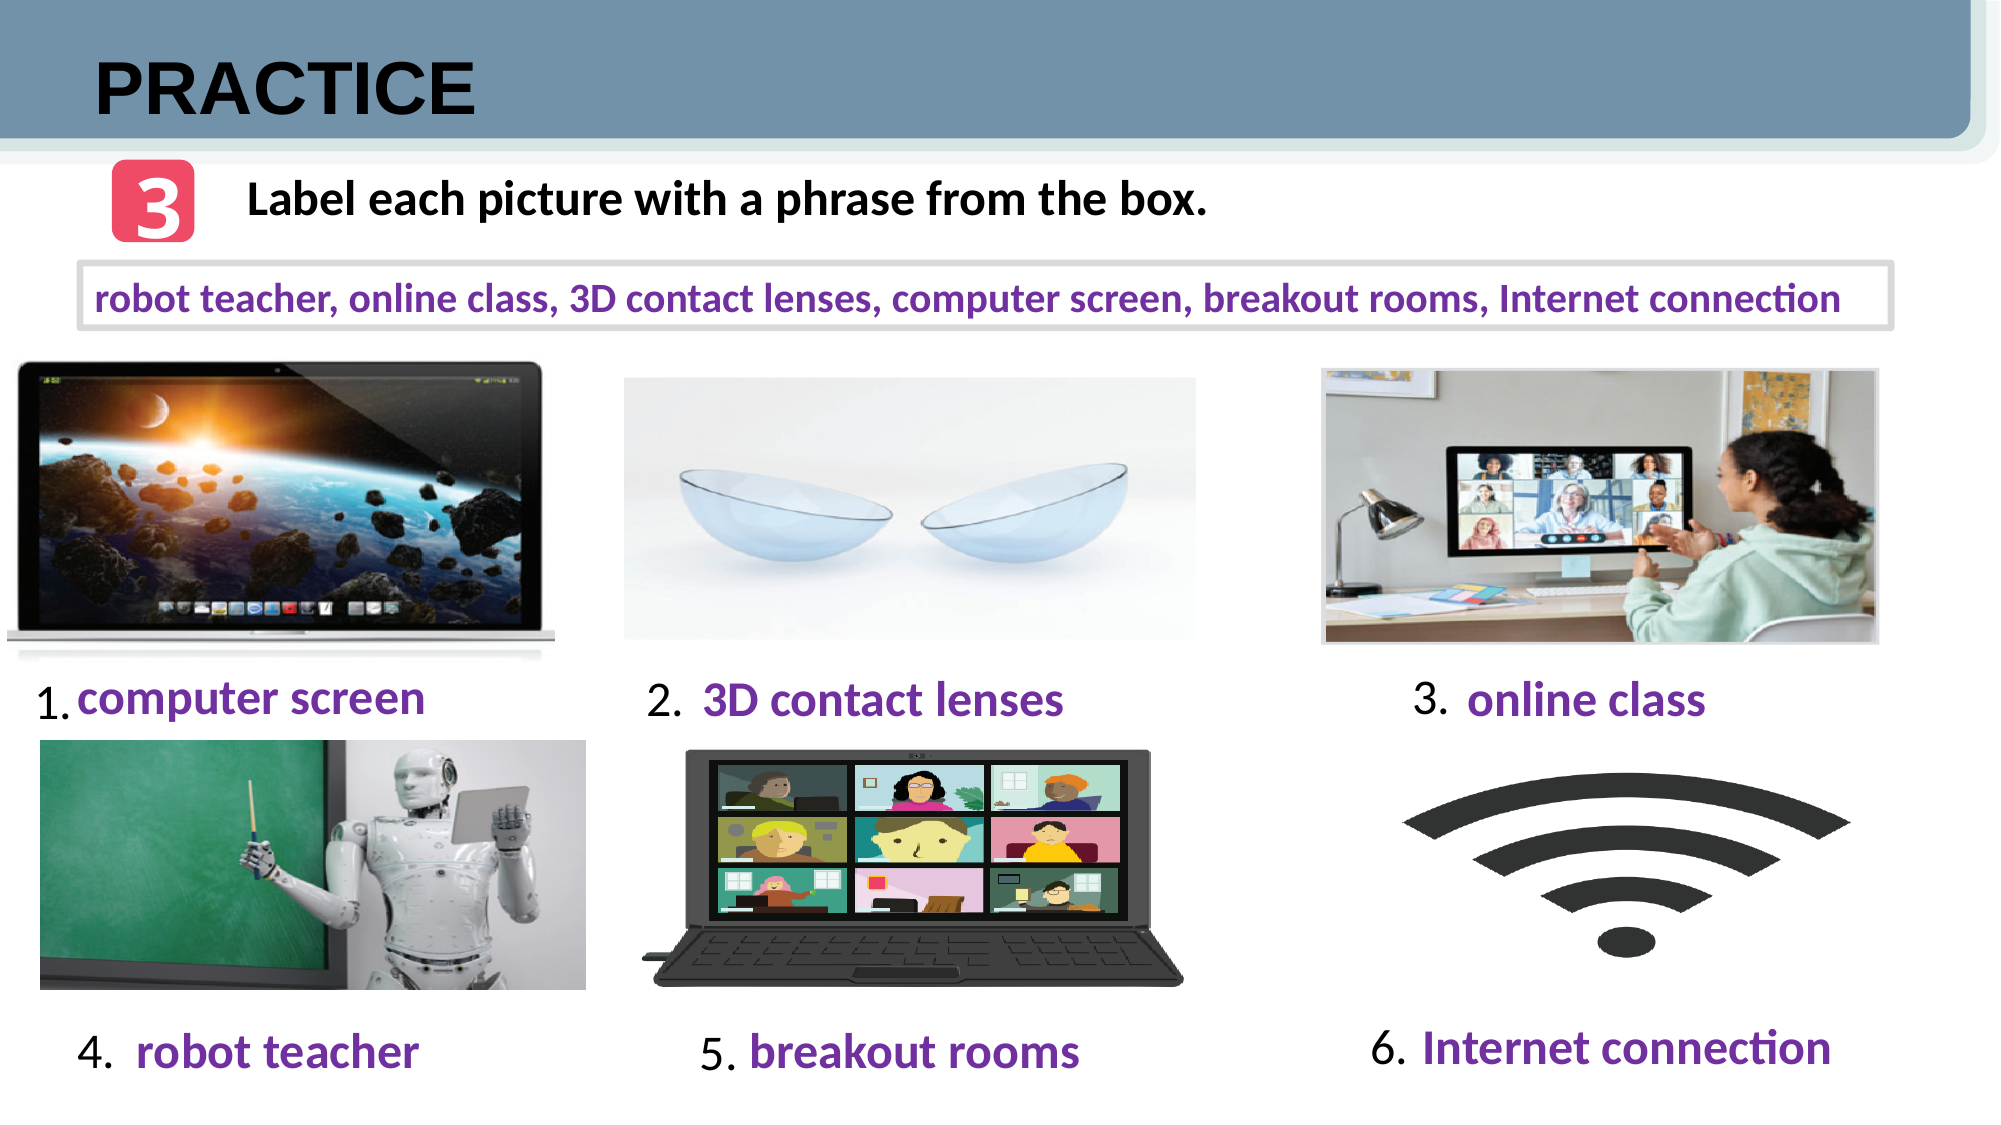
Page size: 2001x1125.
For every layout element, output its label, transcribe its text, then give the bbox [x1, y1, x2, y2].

text_box 1. [19, 677, 104, 737]
text_box Internet connection [1440, 1006, 1848, 1082]
picture [1394, 760, 1861, 962]
text_box 3 [120, 165, 186, 262]
text_box computer screen [104, 677, 442, 732]
picture [28, 732, 593, 997]
picture [634, 740, 1196, 997]
text_box 3D contact lenses [716, 658, 1080, 734]
text_box 3. [1397, 657, 1482, 732]
text_box 4. [62, 1011, 147, 1086]
text_box 6. [1355, 1006, 1440, 1082]
text_box online class [1452, 658, 1722, 734]
text_box [186, 165, 196, 242]
text_box robot teacher, online class, 3D contact lenses, computer screen, breakout rooms, Internet connection [79, 262, 1892, 328]
text_box robot teacher [147, 1011, 436, 1086]
picture [606, 368, 1224, 653]
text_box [0, 0, 2000, 165]
picture [0, 340, 577, 677]
text_box Label each picture with a phrase from the box. [232, 165, 1257, 233]
text_box [110, 165, 120, 242]
text_box 2. [631, 658, 716, 734]
picture [1312, 360, 1892, 653]
text_box 5. [685, 1012, 770, 1088]
text_box breakout rooms [735, 1011, 1096, 1086]
